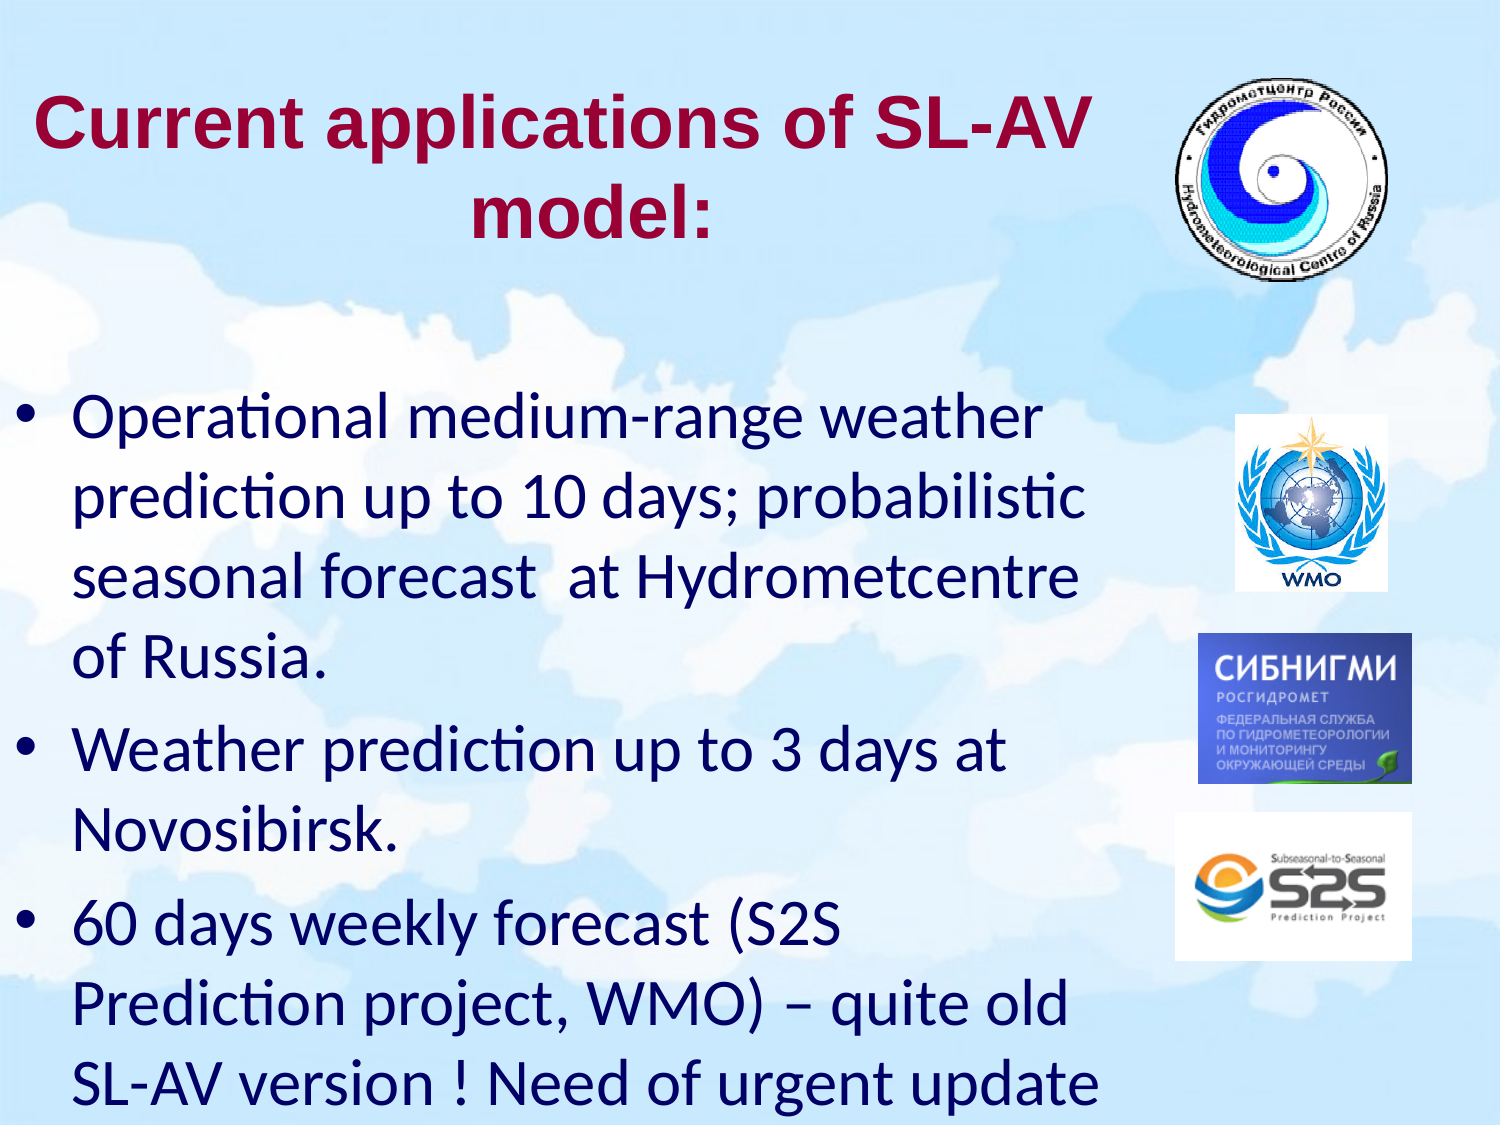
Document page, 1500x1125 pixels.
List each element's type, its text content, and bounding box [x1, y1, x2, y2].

picture [0, 0, 1500, 1125]
text_box Current applications of SL-AV model: Operational medium-range weather prediction up to 10 days; probabilistic seasonal forecast at Hydrometcentre of Russia. Weather prediction up to 3 days at Novosibirsk. 60 days weekly forecast (S2S Prediction project, WMO) – quite old SL-AV version ! Need of urgent update [0, 66, 1128, 905]
